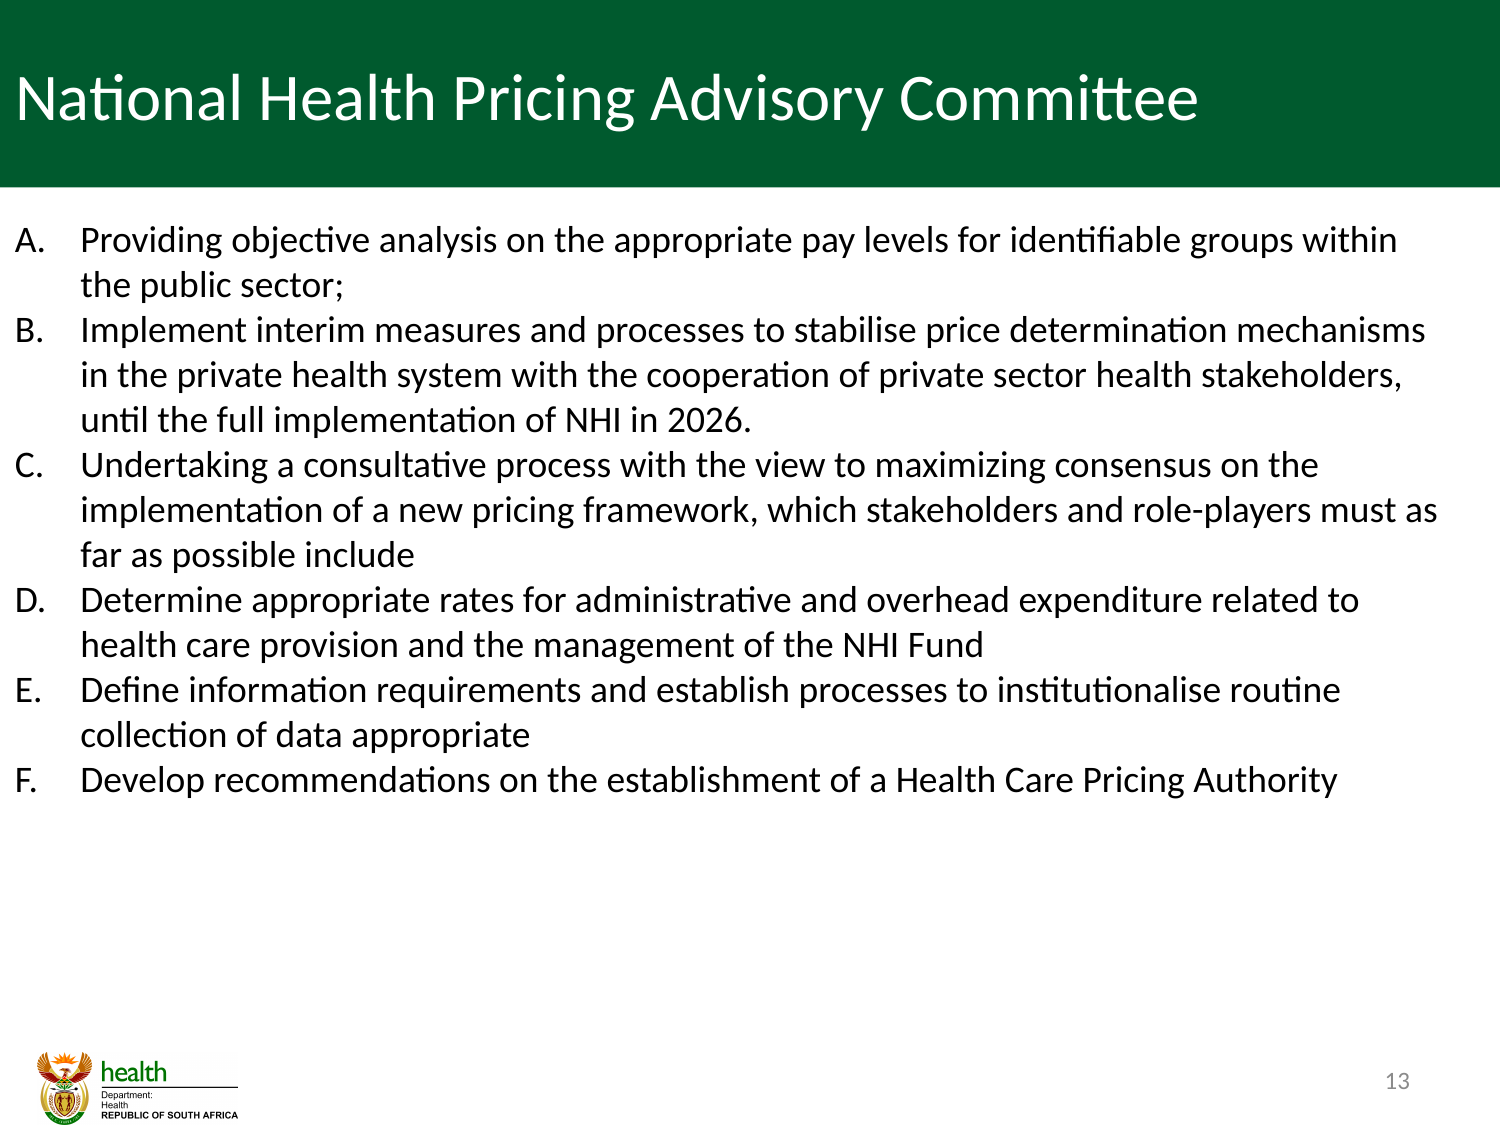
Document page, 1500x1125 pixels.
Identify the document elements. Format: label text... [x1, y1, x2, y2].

title National Health Pricing Advisory Committee [0, 0, 1500, 188]
picture [37, 1052, 238, 1125]
text_box Providing objective analysis on the appropriate pay levels for identifiable groups within the public sector; Implement interim measures and processes to stabilise price determination mechanisms in the private health system with the cooperation of private sector health stakeholders, until the full implementation of NHI in 2026. Undertaking a consultative process with the view to maximizing consensus on the implementation of a new pricing framework, which stakeholders and role-players must as far as possible include Determine appropriate rates for administrative and overhead expenditure related to health care provision and the management of the NHI Fund Define information requirements and establish processes to institutionalise routine collection of data appropriate Develop recommendations on the establishment of a Health Care Pricing Authority [0, 208, 1463, 988]
slide_number 13 [1074, 1050, 1425, 1110]
